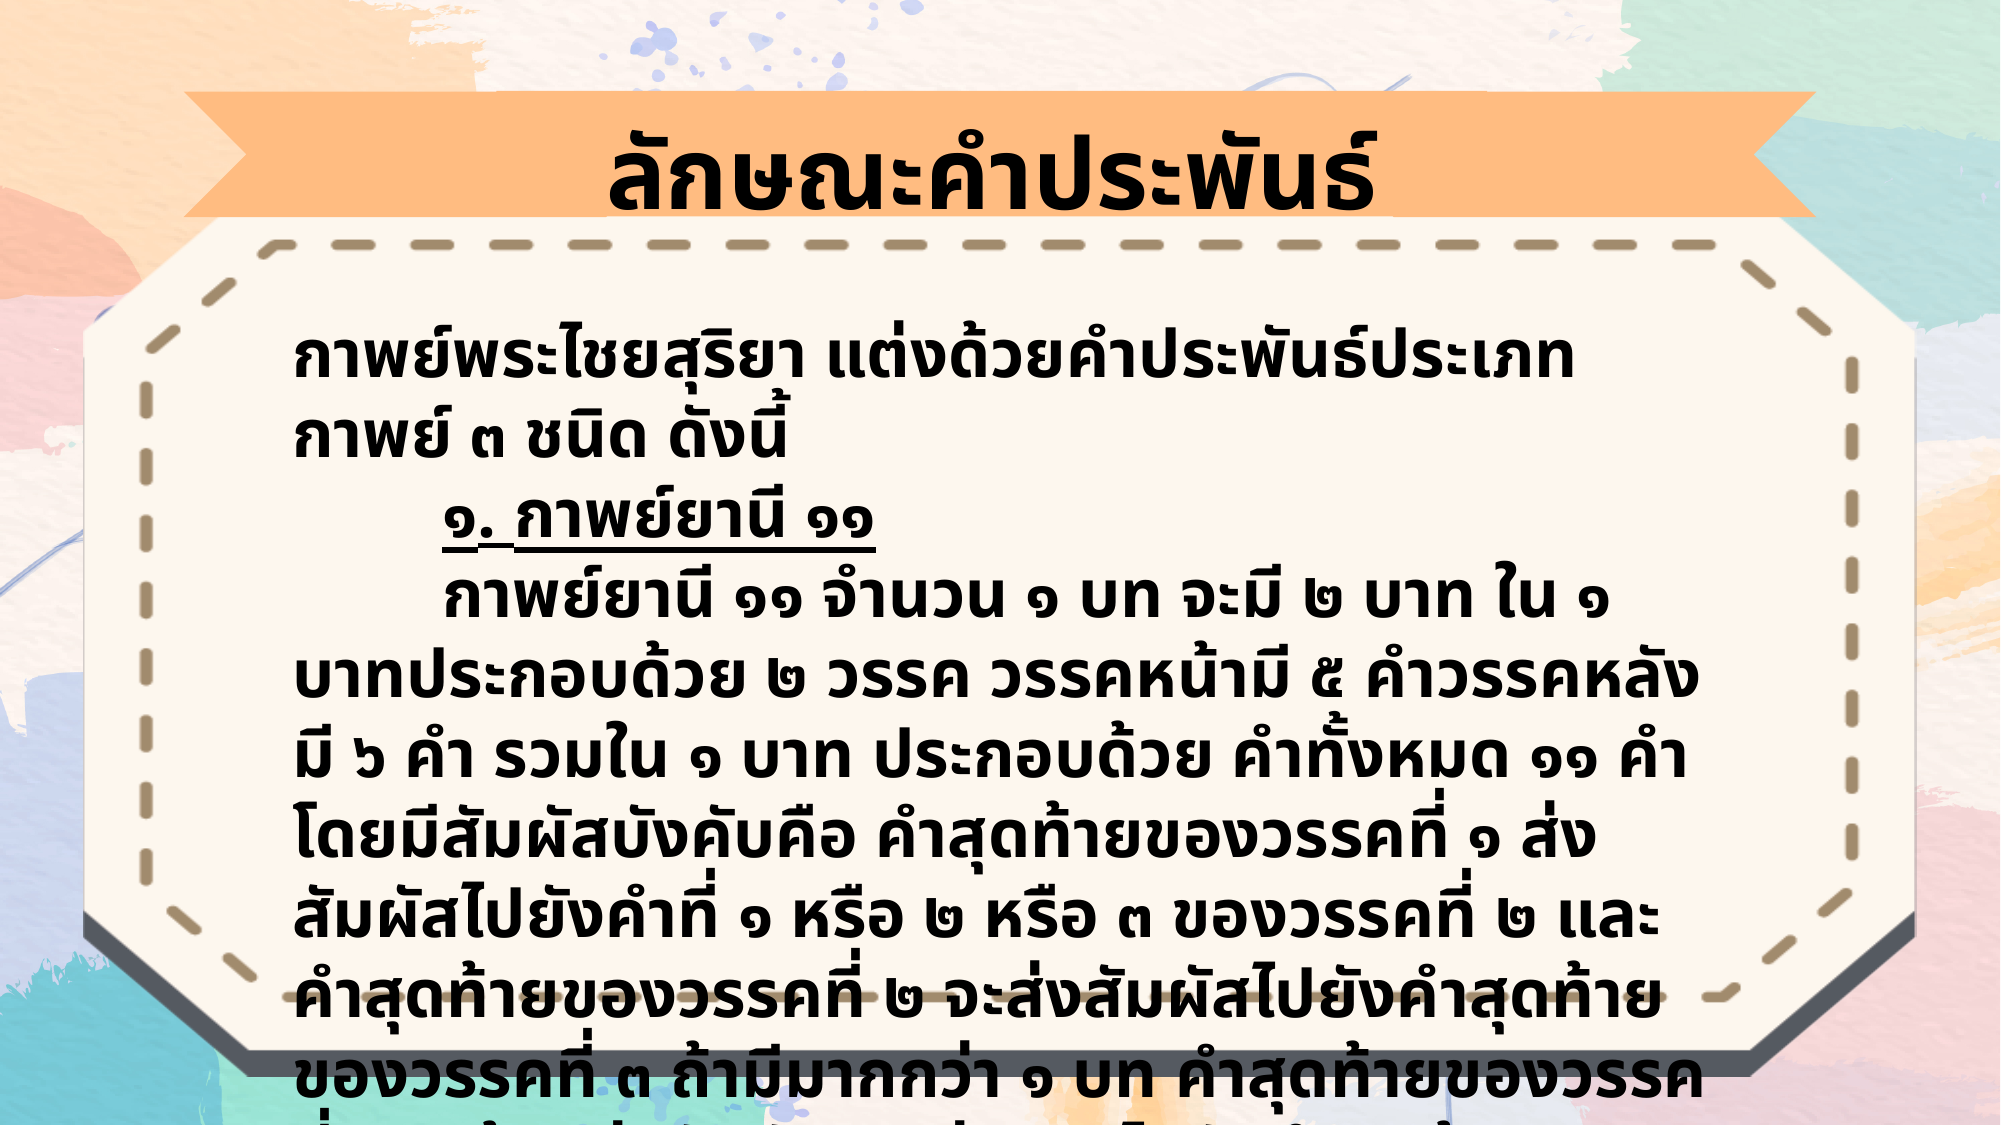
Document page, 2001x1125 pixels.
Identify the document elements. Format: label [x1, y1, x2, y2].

picture [0, 0, 2001, 1125]
text_box [183, 90, 1817, 239]
text_box [83, 192, 1917, 1077]
